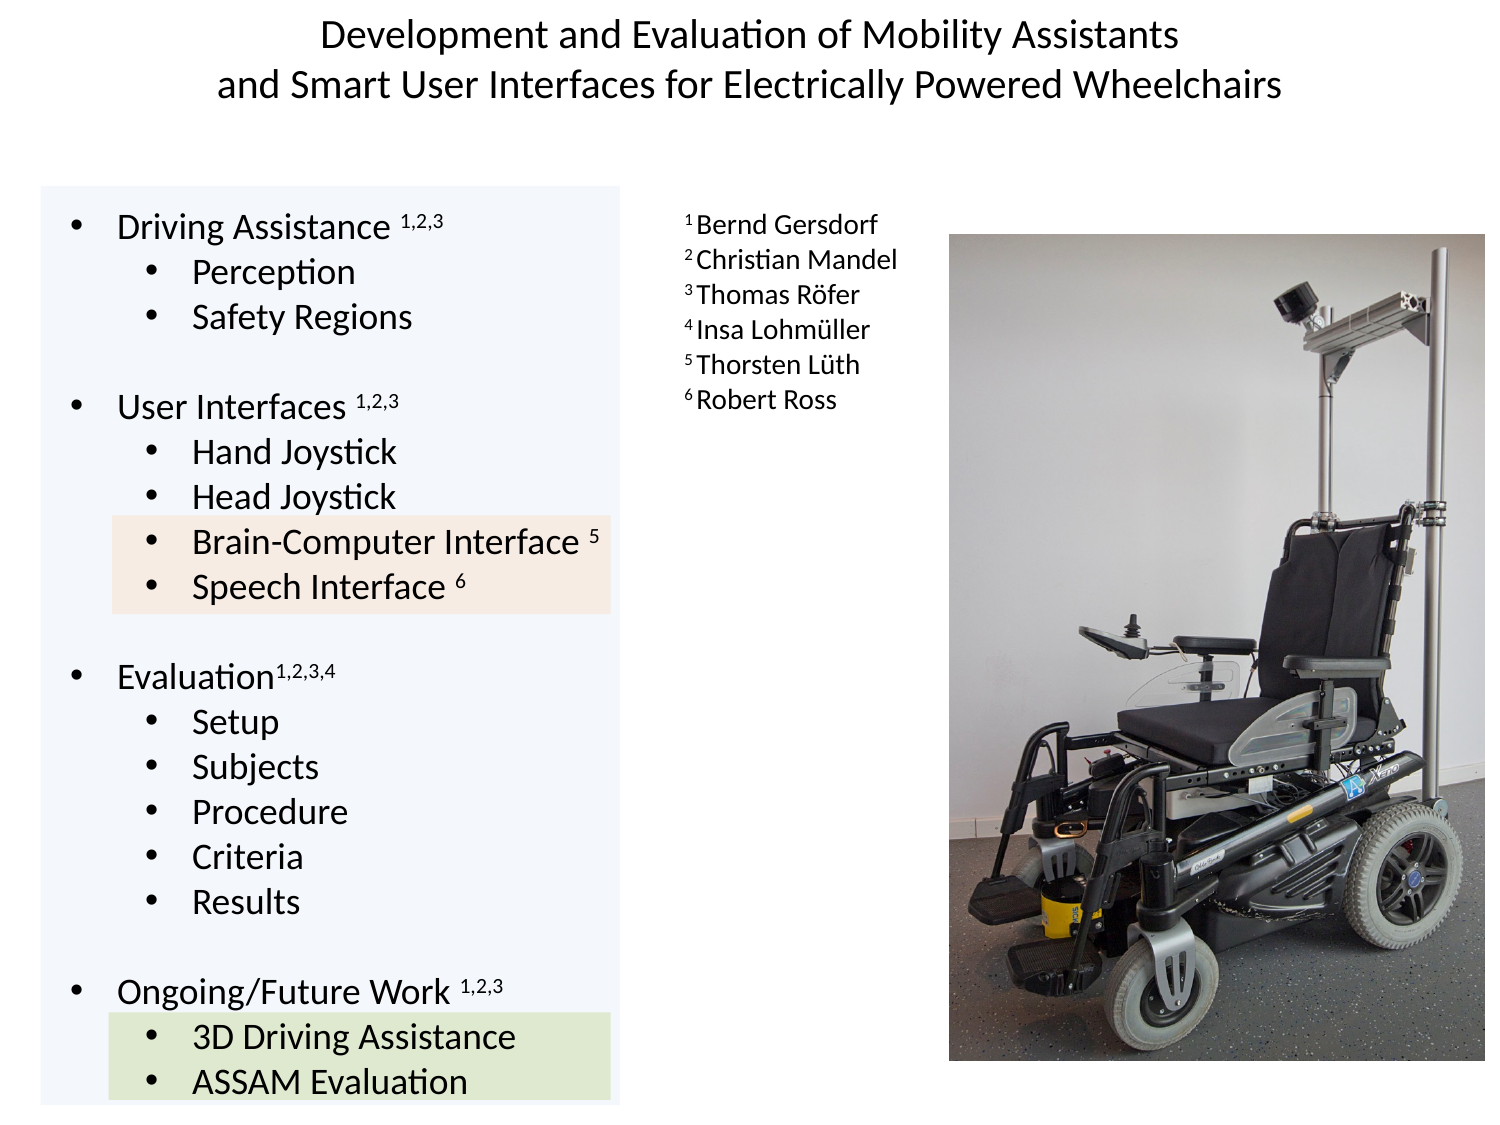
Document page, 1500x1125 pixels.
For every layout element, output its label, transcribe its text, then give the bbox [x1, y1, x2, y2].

text_box 1 Bernd Gersdorf 2 Christian Mandel 3 Thomas Röfer 4 Insa Lohmüller 5 Thorsten Lüth 6 Robert Ross [669, 198, 913, 458]
text_box [39, 184, 622, 1107]
picture [948, 234, 1486, 1061]
text_box Driving Assistance 1,2,3 Perception Safety Regions User Interfaces 1,2,3 Hand Joystick Head Joystick Brain-Computer Interface 5 Speech Interface 6 Evaluation1,2,3,4 Setup Subjects Procedure Criteria Results Ongoing/Future Work 1,2,3 3D Driving Assistance ASSAM Evaluation [55, 194, 615, 1110]
